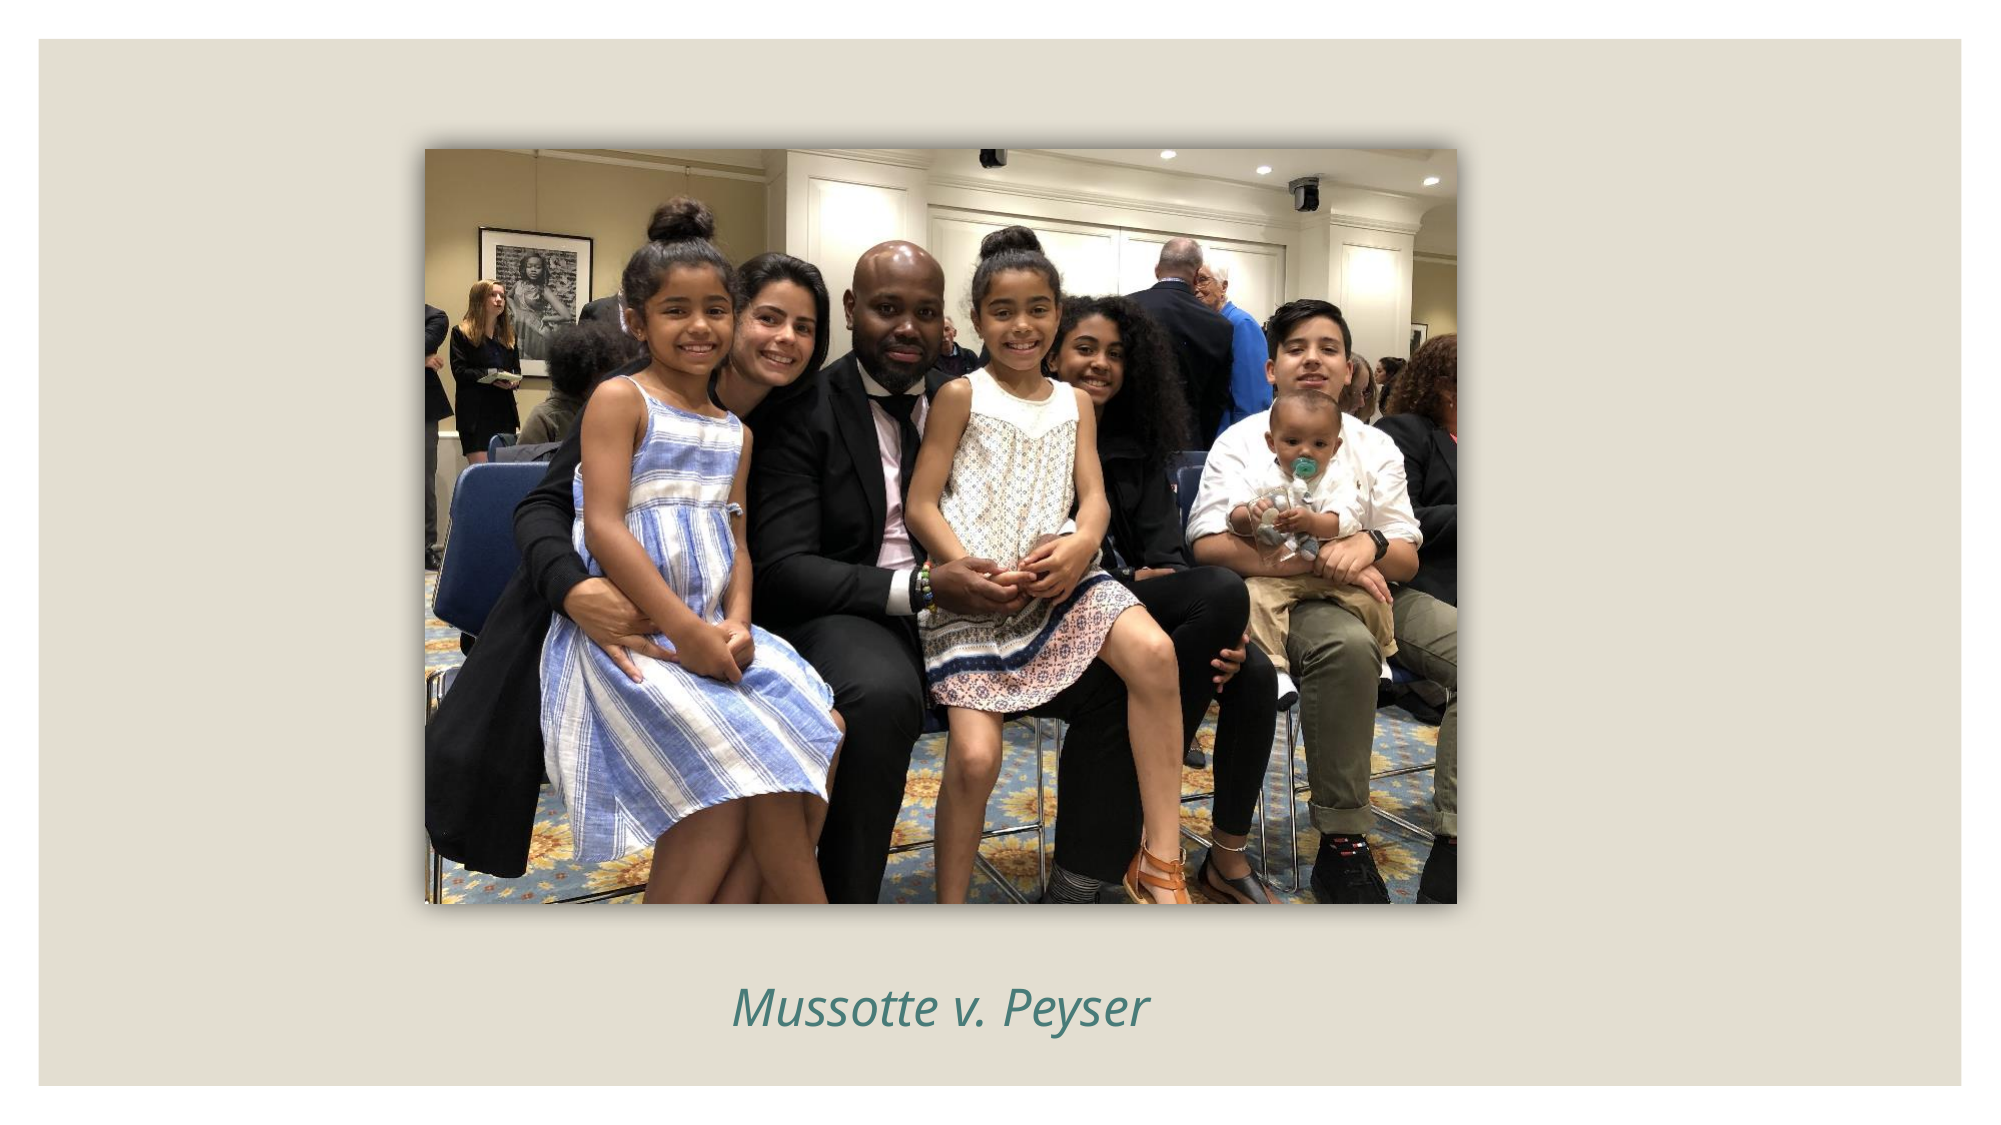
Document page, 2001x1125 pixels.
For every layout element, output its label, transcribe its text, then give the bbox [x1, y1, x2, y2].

picture [425, 149, 1457, 904]
text_box Mussotte v. Peyser [425, 967, 1457, 1045]
